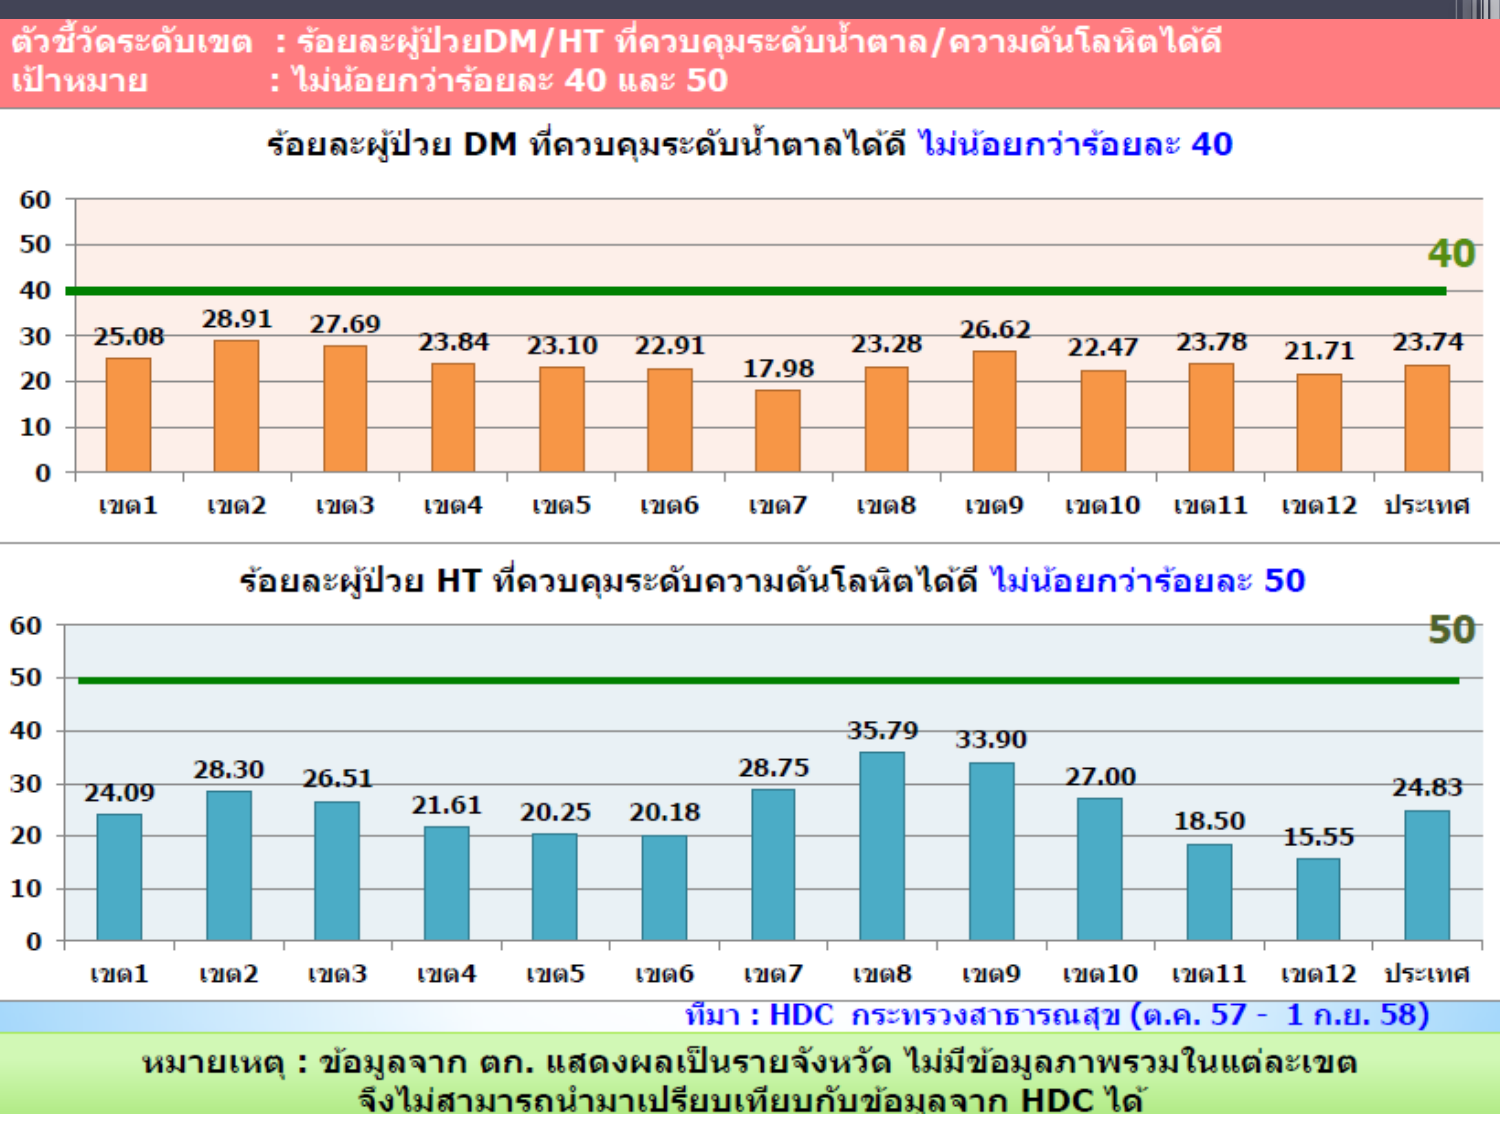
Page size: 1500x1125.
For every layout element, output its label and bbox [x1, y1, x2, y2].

list [0, 18, 1500, 1114]
